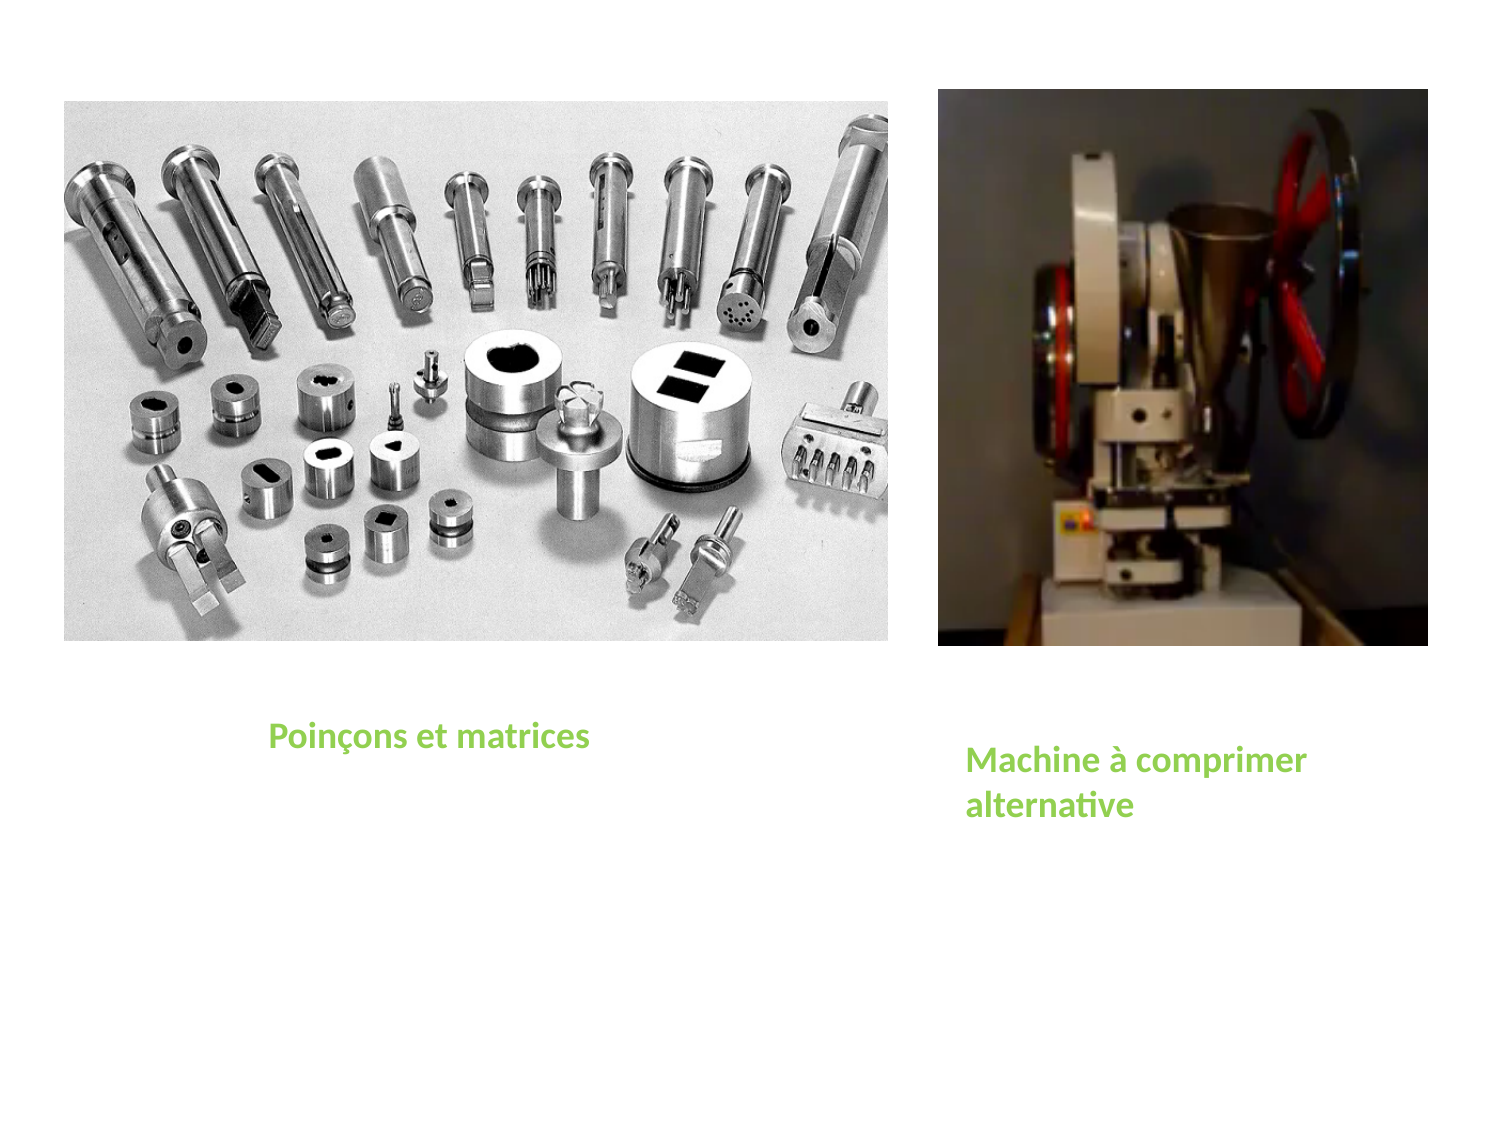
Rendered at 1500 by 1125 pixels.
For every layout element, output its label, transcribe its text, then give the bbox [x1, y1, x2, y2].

picture [938, 89, 1429, 646]
text_box Machine à comprimer alternative [950, 727, 1500, 833]
picture [64, 101, 888, 642]
text_box Poinçons et matrices [253, 704, 798, 764]
